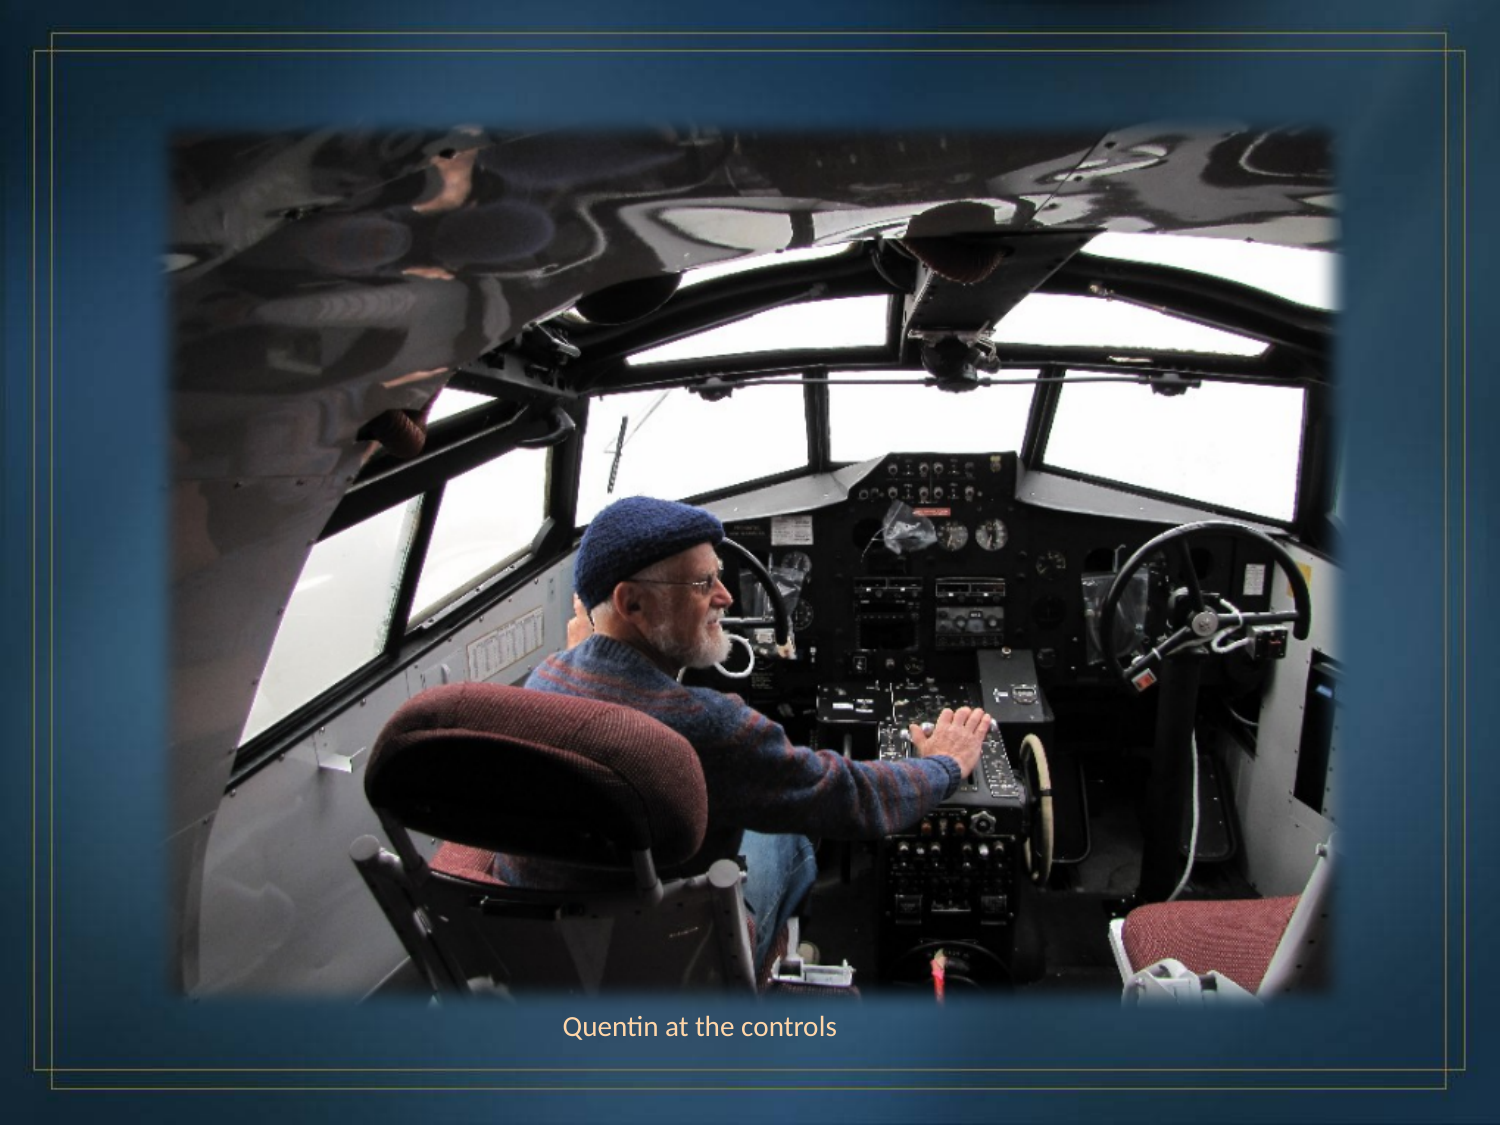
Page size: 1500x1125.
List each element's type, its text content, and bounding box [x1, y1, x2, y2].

picture [0, 0, 1500, 1125]
text_box Quentin at the controls [474, 1024, 925, 1050]
